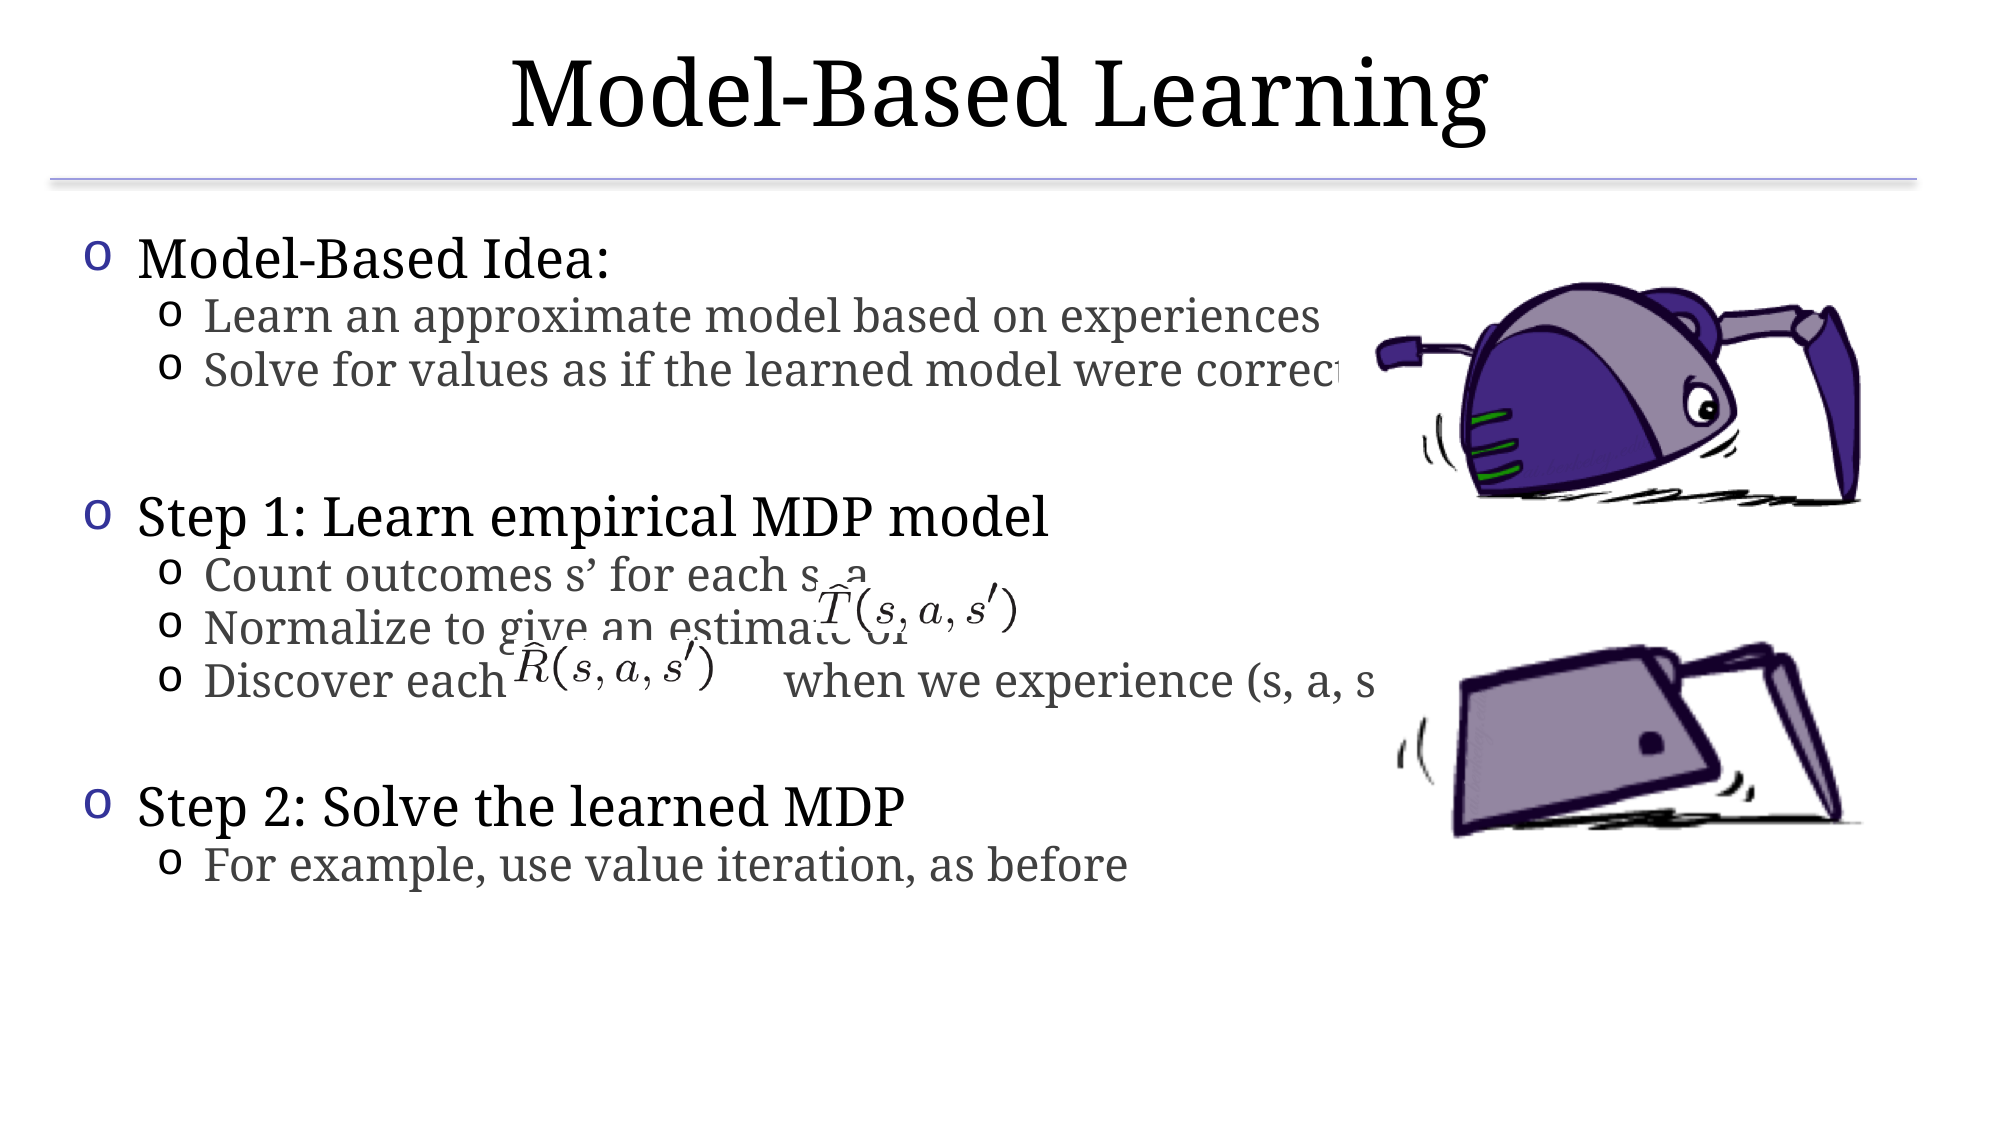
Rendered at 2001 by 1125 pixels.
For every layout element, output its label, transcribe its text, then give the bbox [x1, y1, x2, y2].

list Model-Based Idea: Learn an approximate model based on experiences Solve for values as if the learned model were correct Step 1: Learn empirical MDP model Count outcomes s’ for each s, a Normalize to give an estimate of Discover each when we experience (s, a, s’) Step 2: Solve the learned MDP For example, use value iteration, as before [66, 228, 1934, 1006]
picture [816, 582, 1017, 633]
picture [514, 640, 713, 691]
title Model-Based Learning [0, 0, 2000, 184]
picture [1337, 237, 1900, 538]
picture [1374, 574, 1892, 876]
